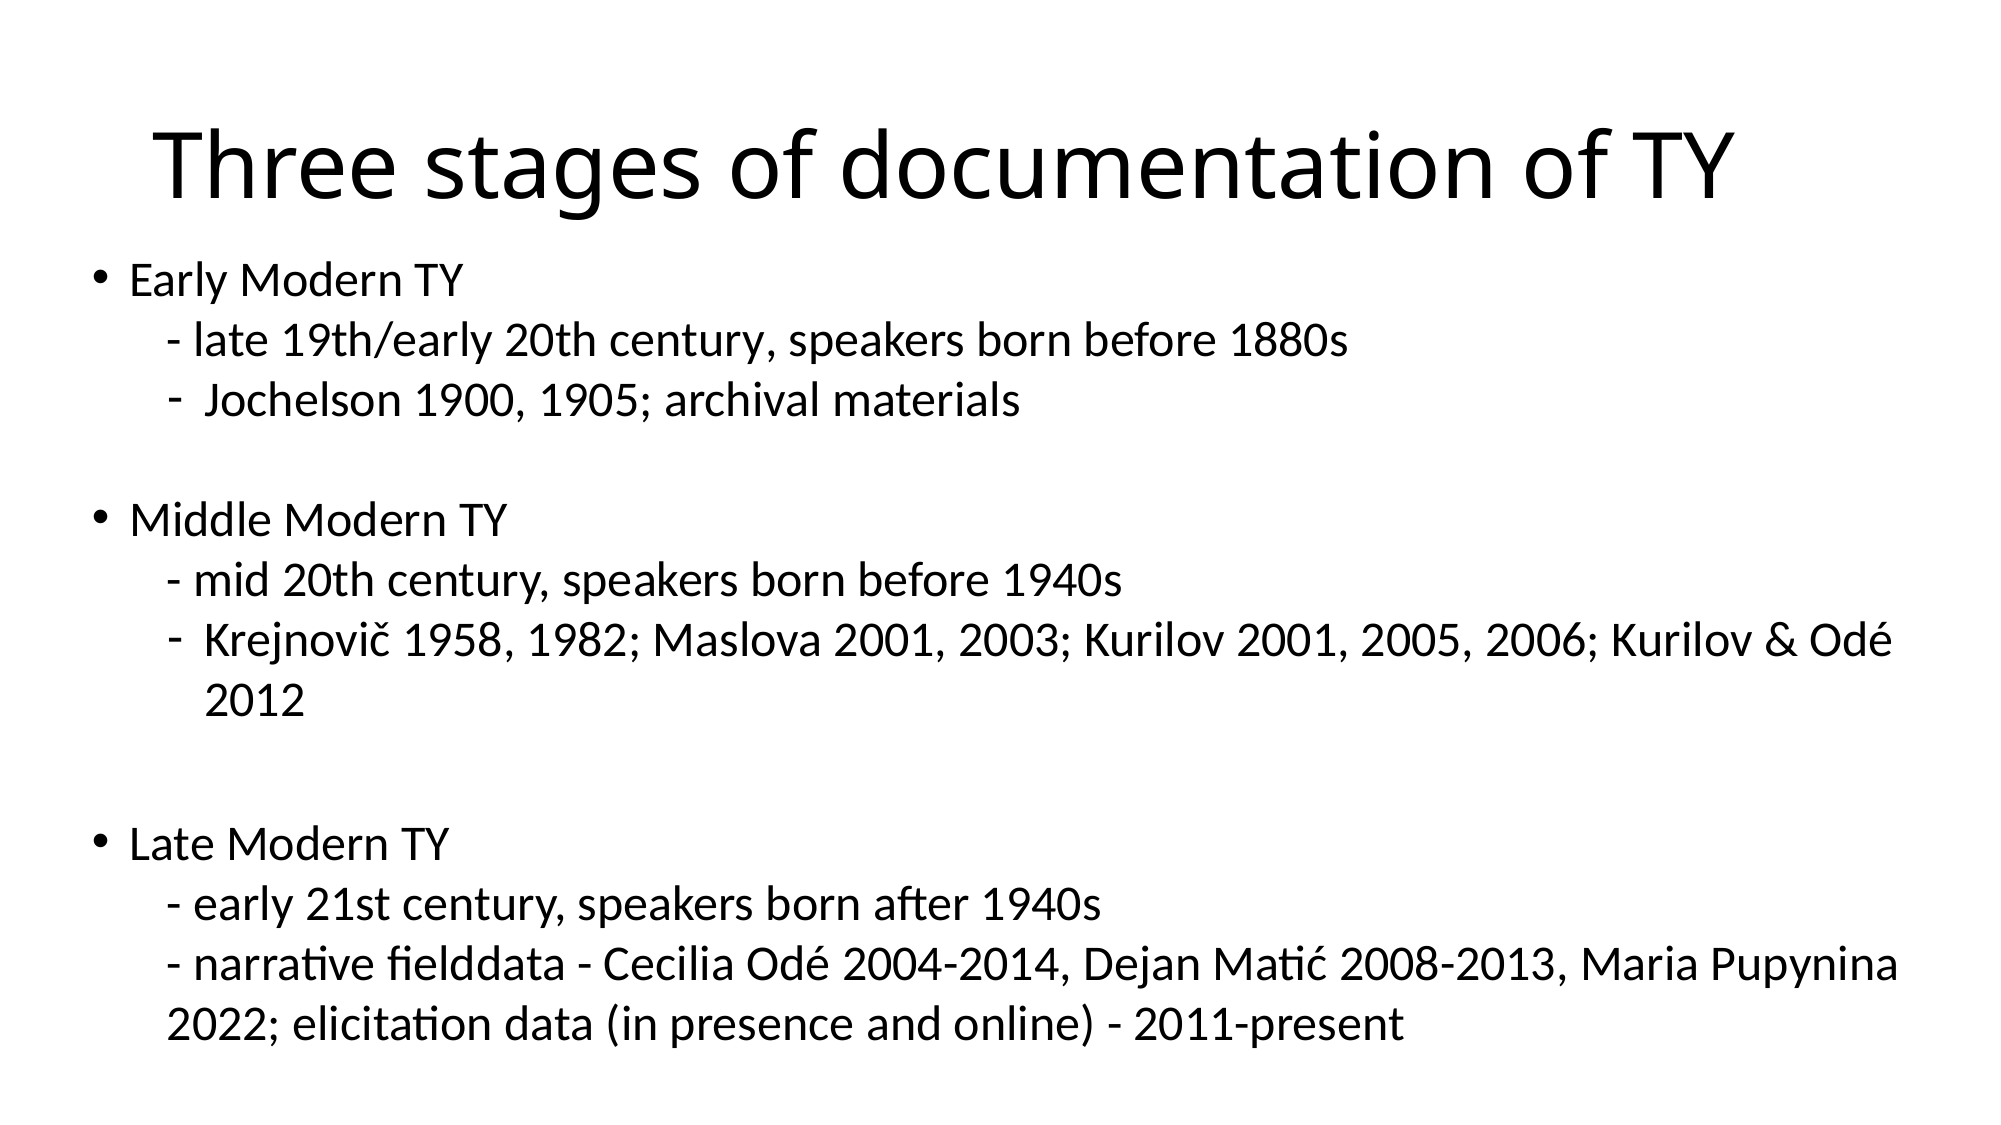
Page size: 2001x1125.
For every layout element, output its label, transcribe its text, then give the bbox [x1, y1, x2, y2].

title Three stages of documentation of TY [137, 59, 1863, 238]
list Early Modern TY - late 19th/early 20th century, speakers born before 1880s Jochelson 1900, 1905; archival materials Middle Modern TY - mid 20th century, speakers born before 1940s Krejnovič 1958, 1982; Maslova 2001, 2003; Kurilov 2001, 2005, 2006; Kurilov & Odé 2012 Late Modern TY - early 21st century, speakers born after 1940s - narrative fielddata - Cecilia Odé 2004-2014, Dejan Matić 2008-2013, Maria Pupynina 2022; elicitation data (in presence and online) - 2011-present [76, 238, 1923, 1049]
